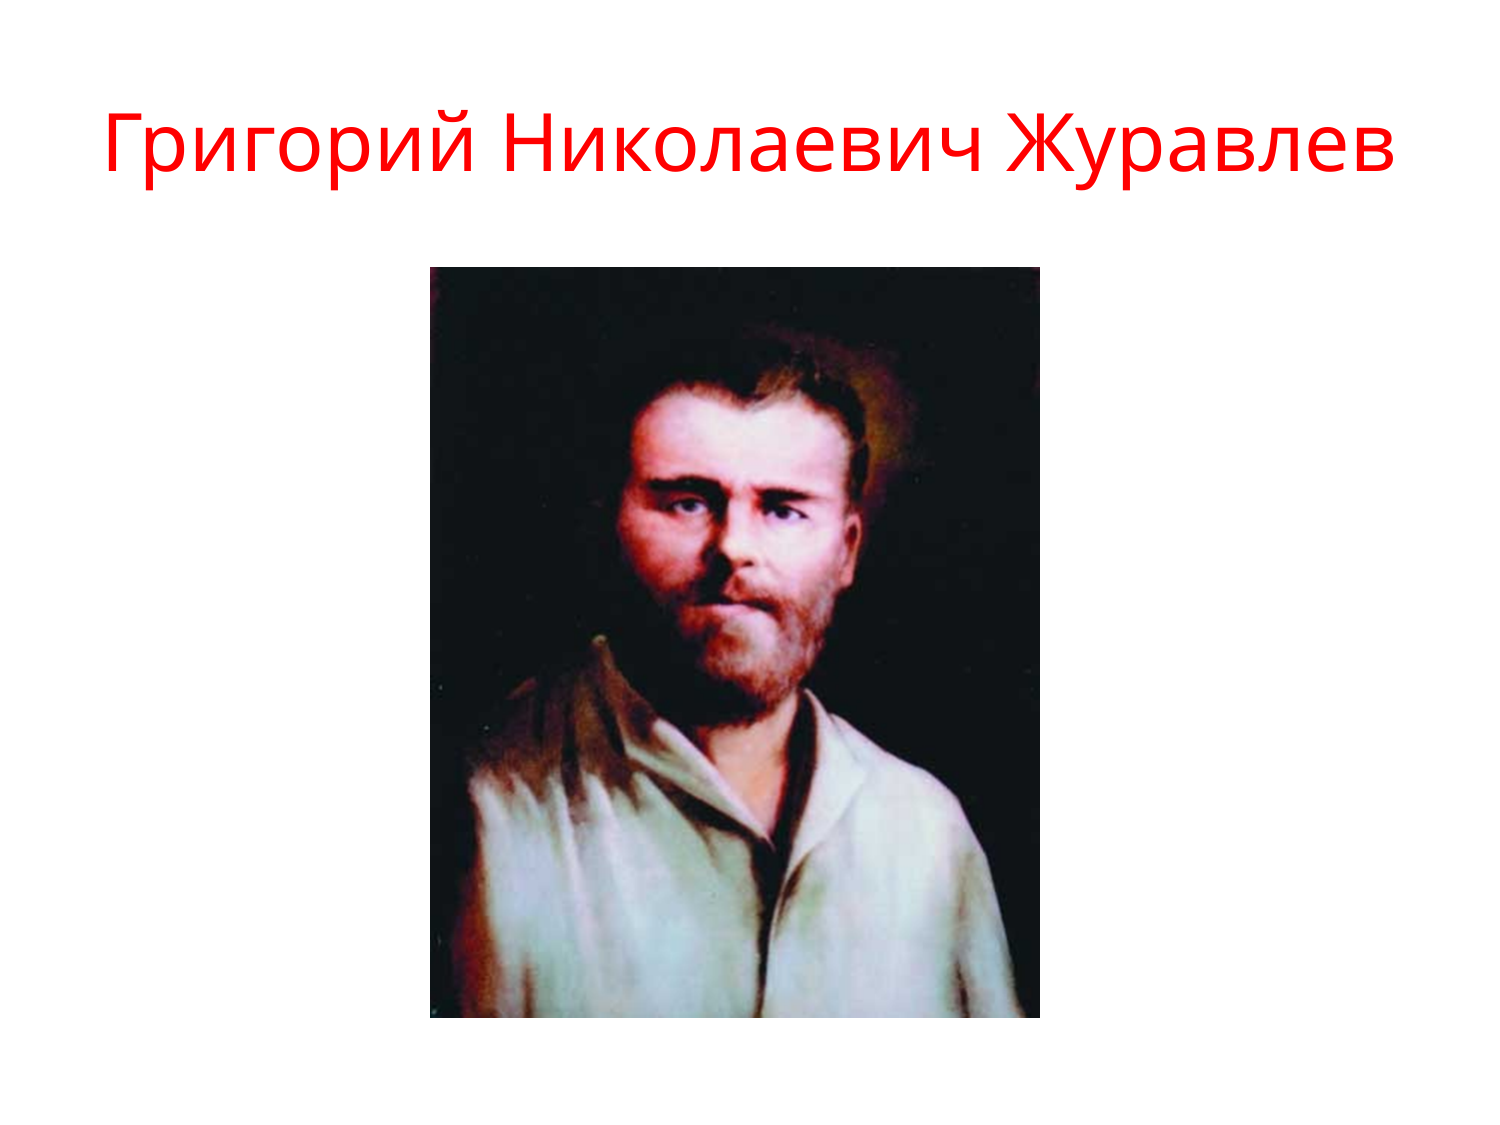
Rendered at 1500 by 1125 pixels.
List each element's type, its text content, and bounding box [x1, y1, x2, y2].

title Григорий Николаевич Журавлев [75, 45, 1425, 233]
picture [430, 266, 1041, 1018]
